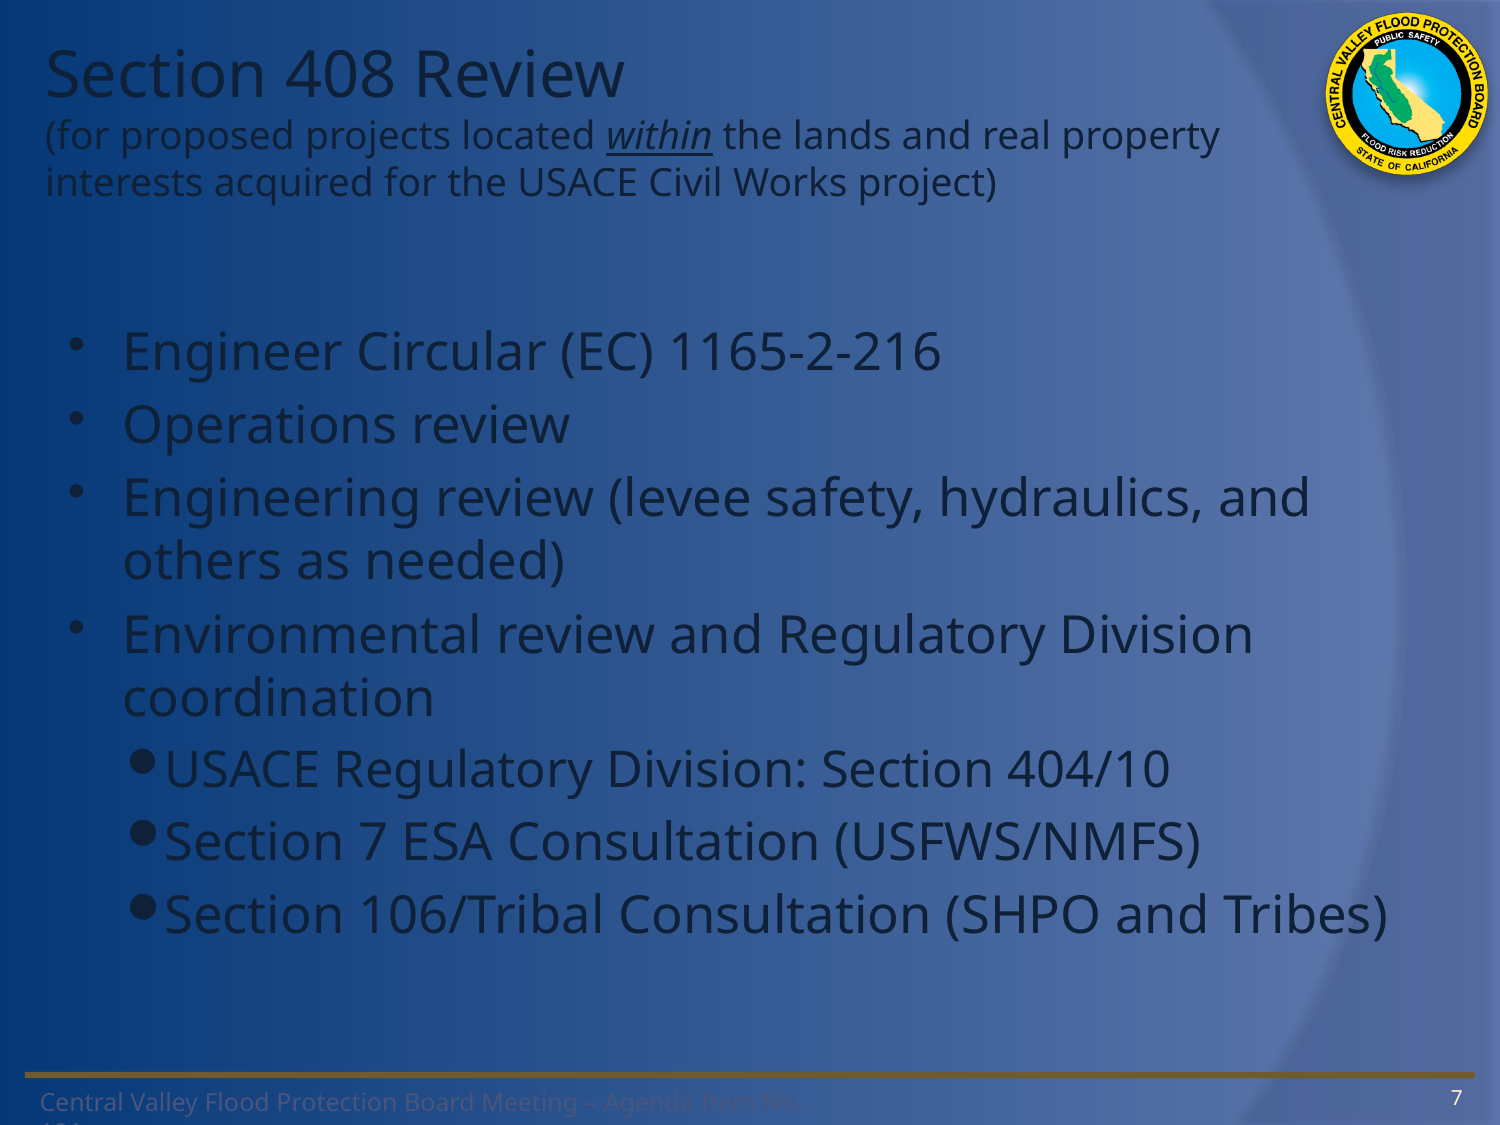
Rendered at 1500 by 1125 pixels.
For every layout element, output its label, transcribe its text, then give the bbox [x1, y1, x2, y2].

list Engineer Circular (EC) 1165-2-216 Operations review Engineering review (levee safety, hydraulics, and others as needed) Environmental review and Regulatory Division coordination USACE Regulatory Division: Section 404/10 Section 7 ESA Consultation (USFWS/NMFS) Section 106/Tribal Consultation (SHPO and Tribes) [50, 287, 1438, 1050]
picture [1325, 12, 1488, 175]
slide_number 7 [1337, 1053, 1463, 1114]
title Section 408 Review (for proposed projects located within the lands and real property interests acquired for the USACE Civil Works project) [37, 24, 1388, 213]
